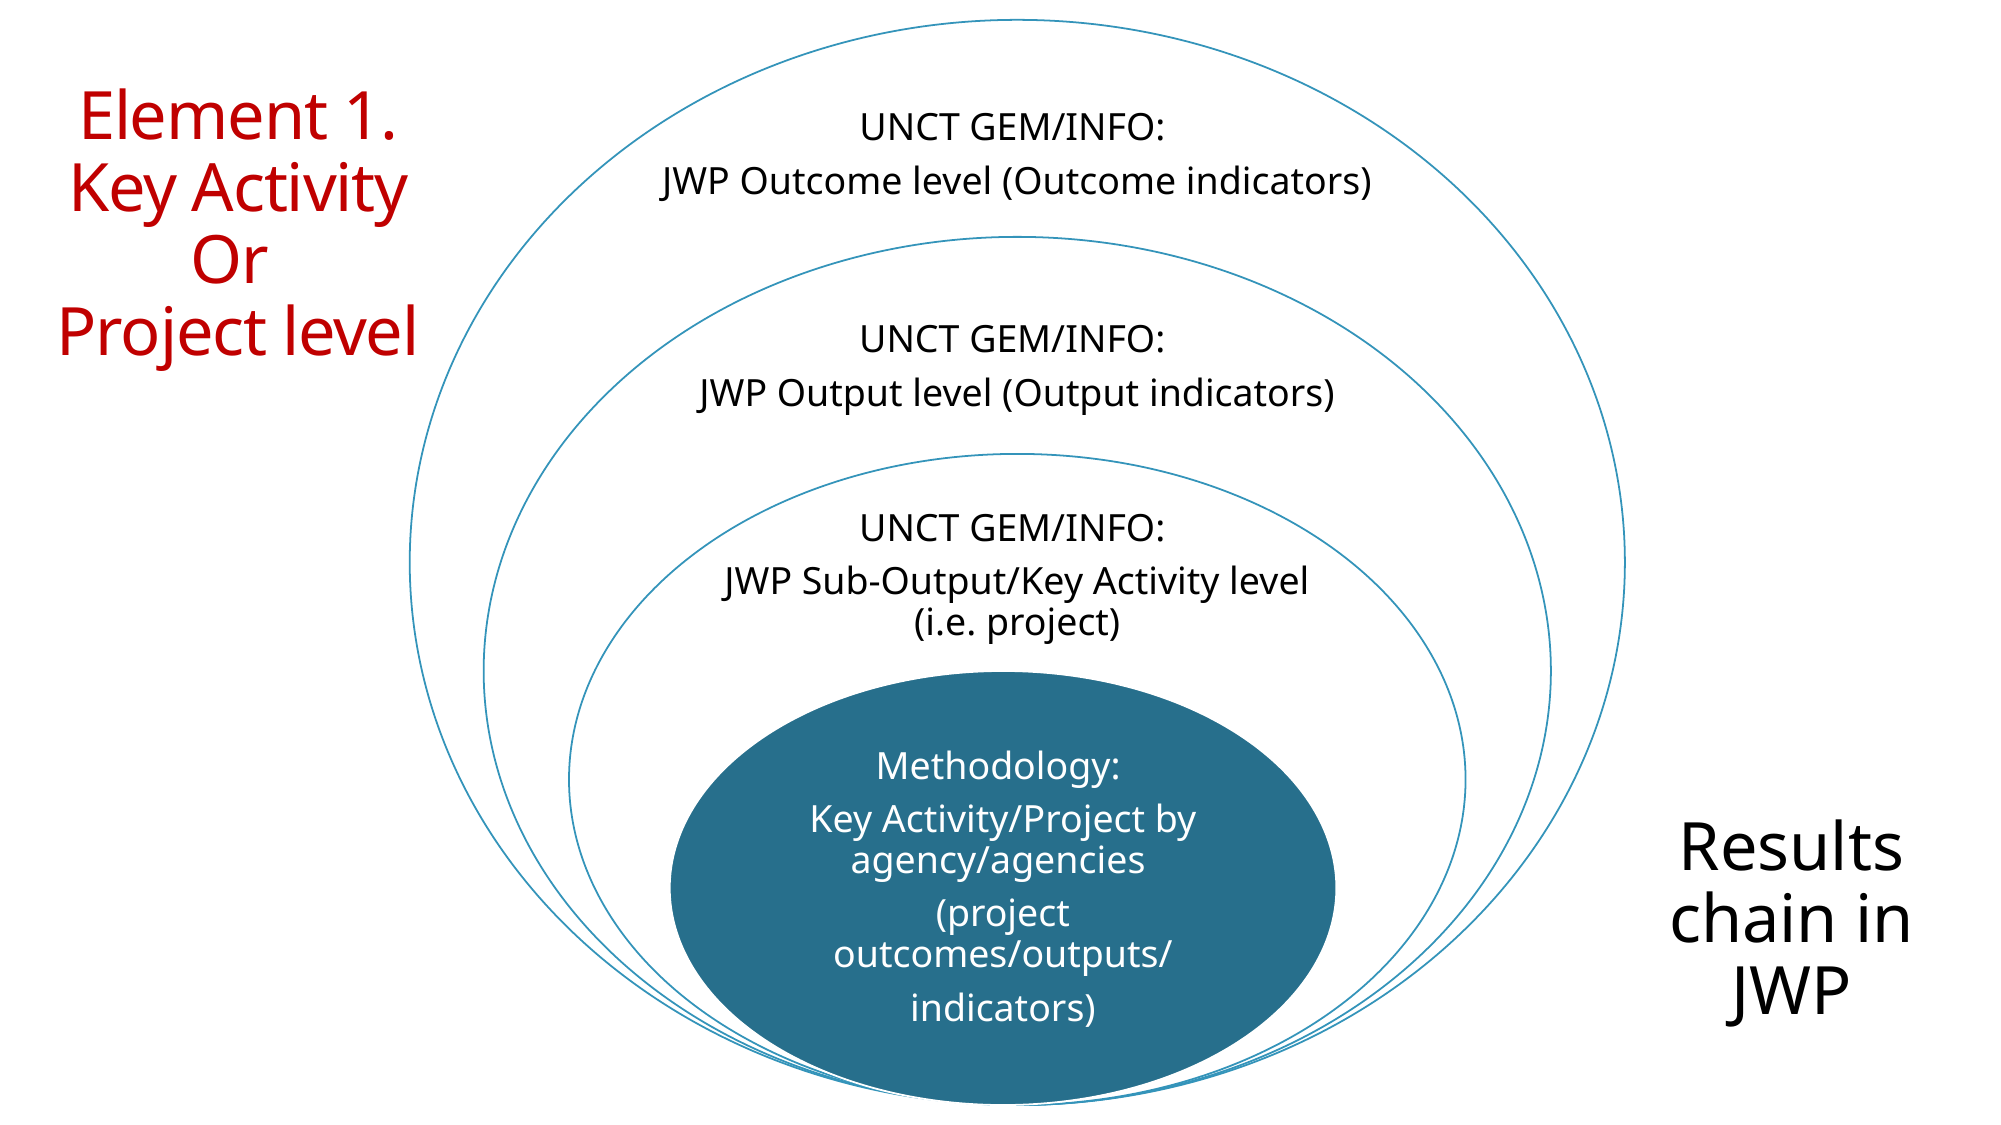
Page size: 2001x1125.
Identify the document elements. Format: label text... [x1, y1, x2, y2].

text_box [392, 19, 1643, 1106]
text_box Results chain in JWP [1643, 805, 1942, 1083]
text_box Element 1. Key Activity Or Project level [0, 47, 392, 405]
